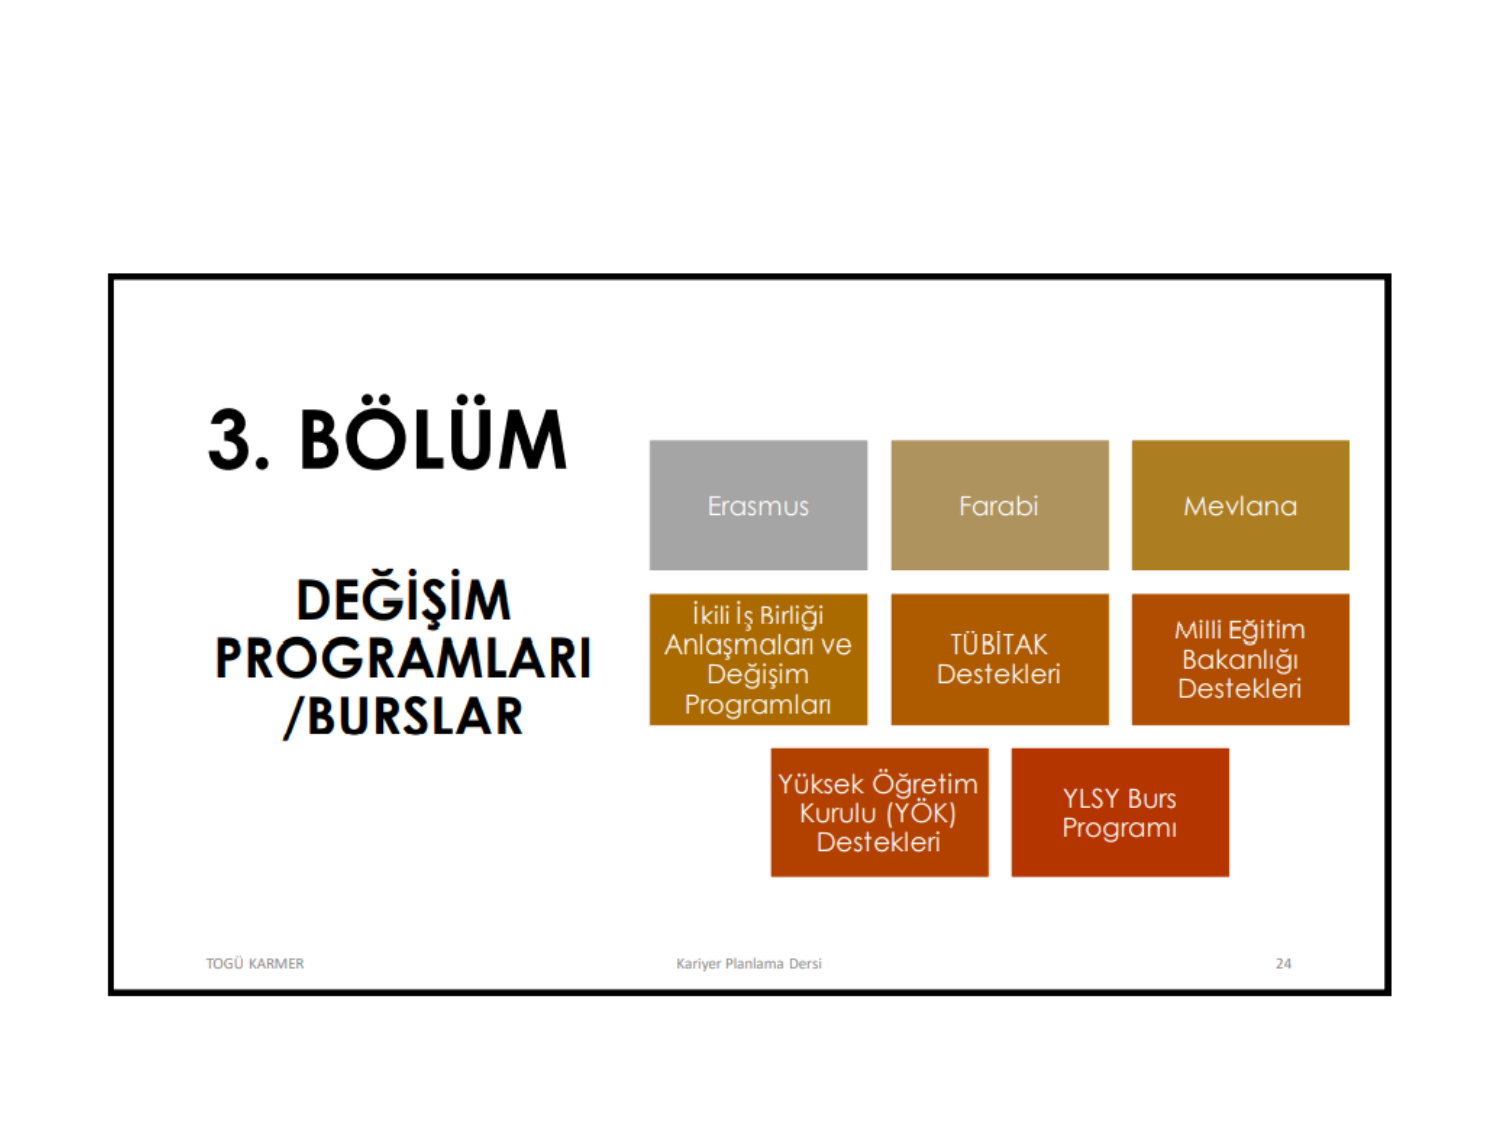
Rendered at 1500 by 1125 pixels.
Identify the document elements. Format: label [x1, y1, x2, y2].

list [101, 262, 1399, 1006]
